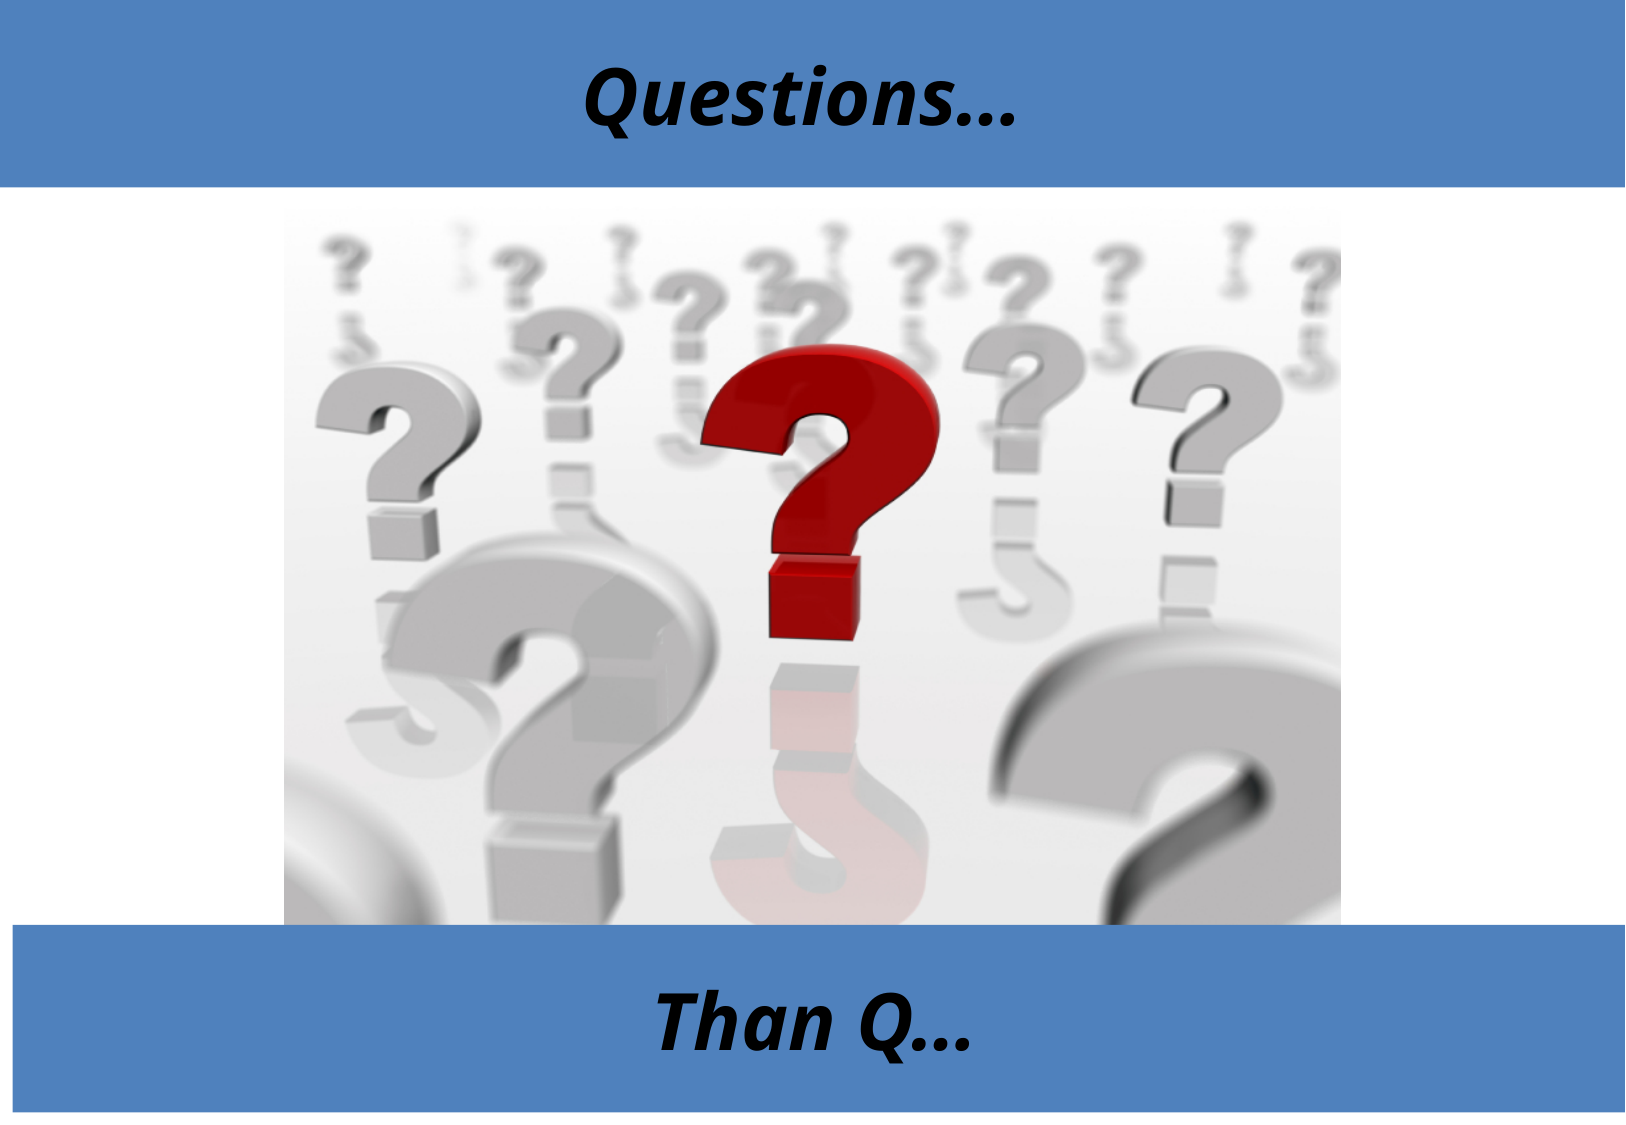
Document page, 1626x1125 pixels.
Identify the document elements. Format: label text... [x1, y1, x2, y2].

picture [284, 206, 1341, 938]
text_box Than Q… [12, 924, 1625, 1113]
title Questions… [0, 0, 1625, 188]
